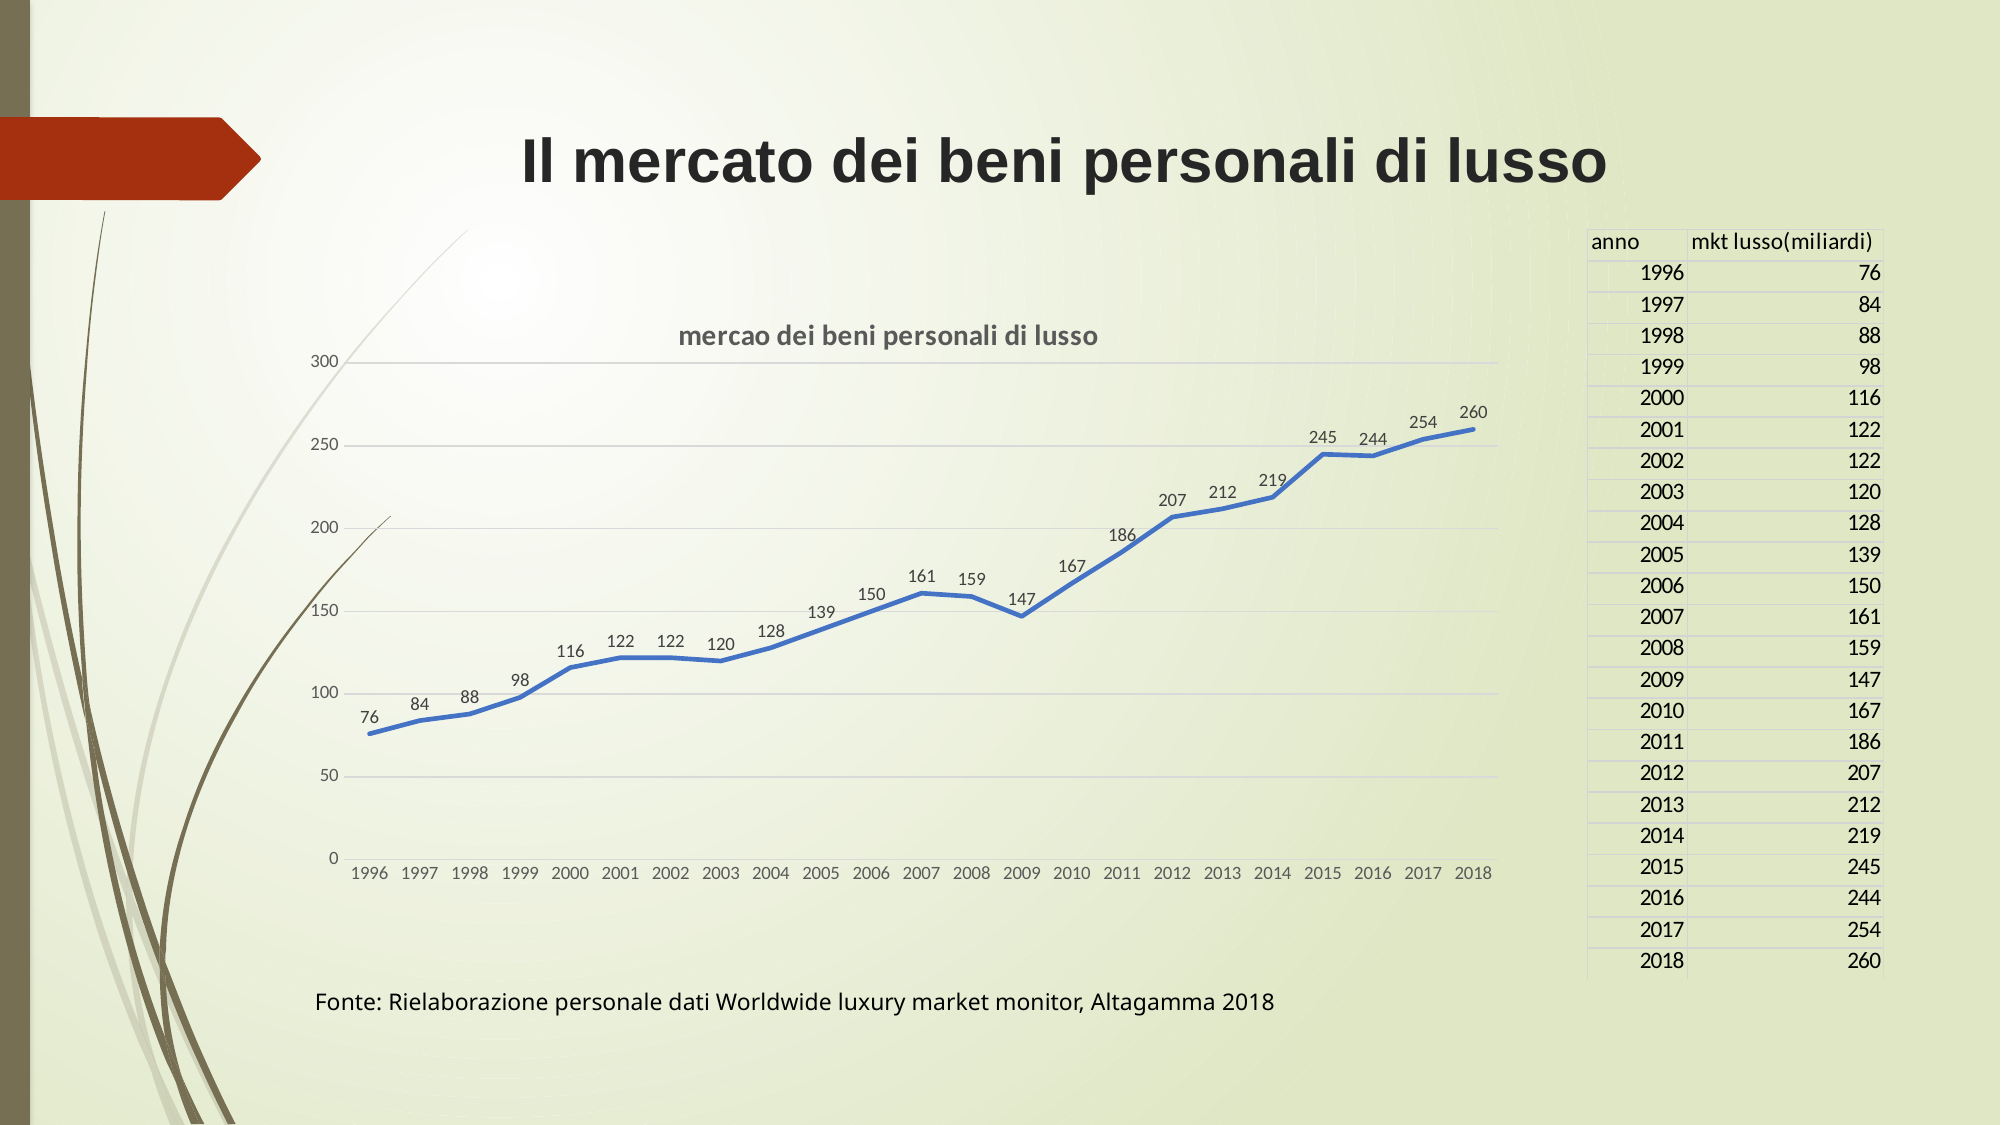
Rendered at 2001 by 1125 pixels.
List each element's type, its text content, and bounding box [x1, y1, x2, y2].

title Il mercato dei beni personali di lusso [243, 112, 1887, 203]
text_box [1586, 228, 1886, 981]
chart [263, 293, 1514, 916]
text_box Fonte: Rielaborazione personale dati Worldwide luxury market monitor, Altagamma 2018 [299, 980, 1549, 1068]
